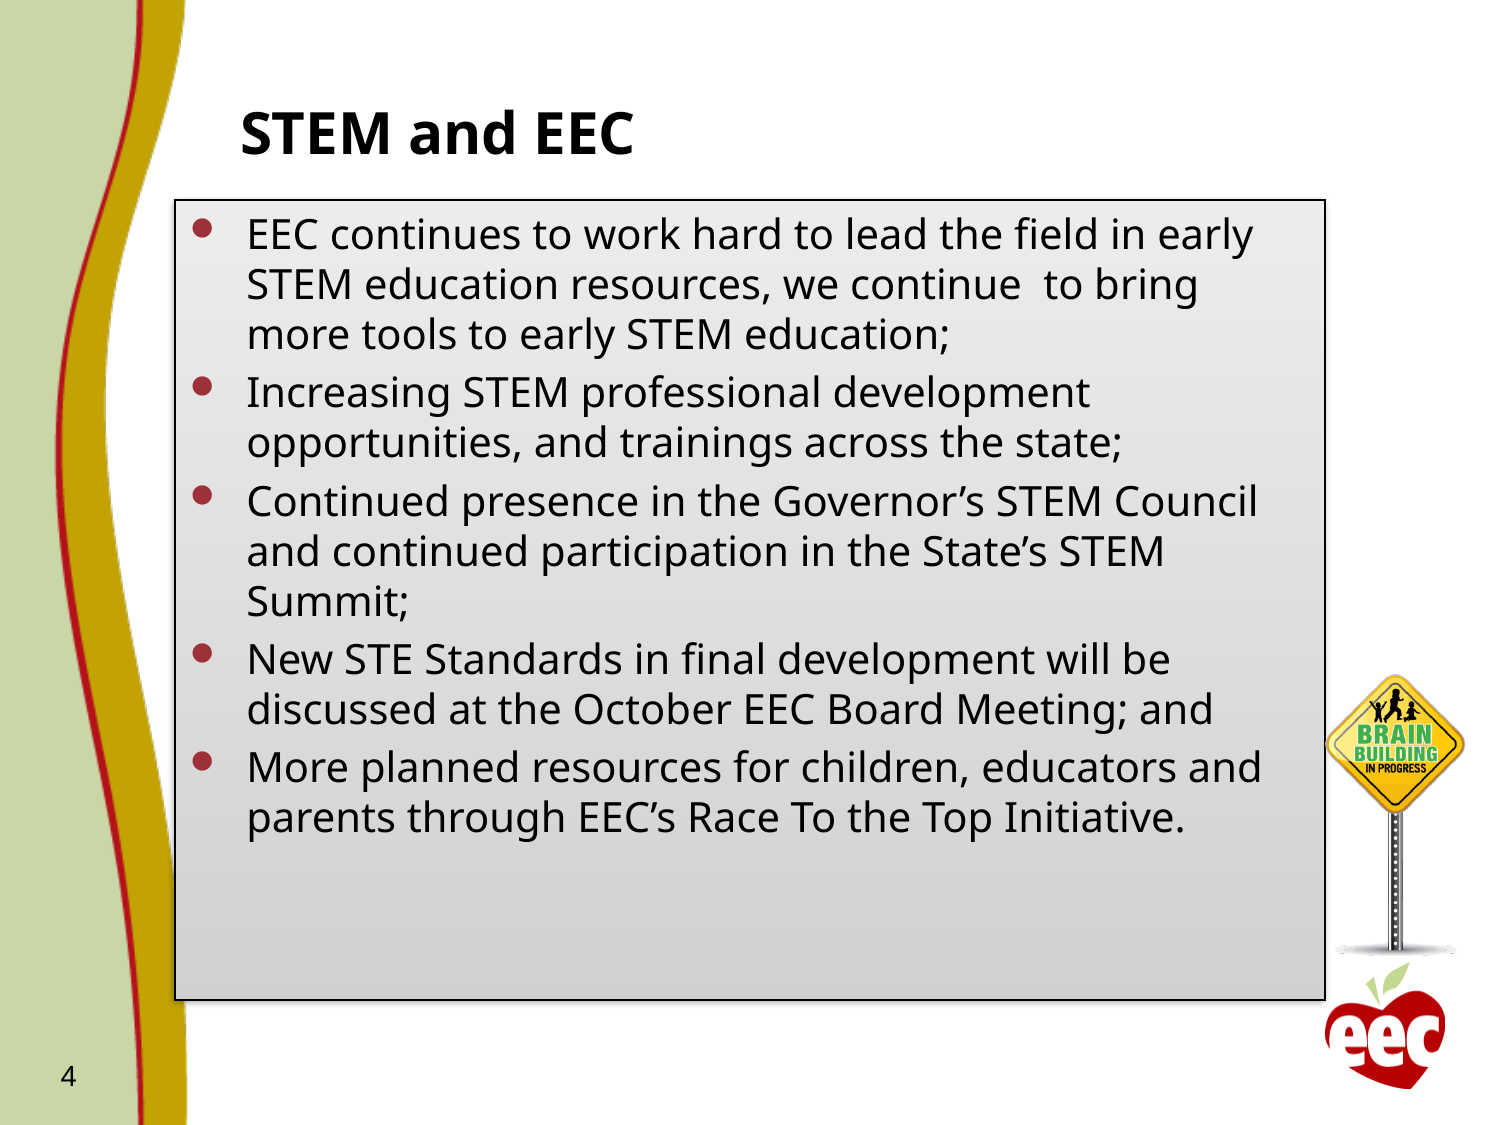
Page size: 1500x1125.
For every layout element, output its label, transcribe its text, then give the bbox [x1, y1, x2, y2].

picture [0, 0, 1500, 1125]
list EEC continues to work hard to lead the field in early STEM education resources, we continue to bring more tools to early STEM education; Increasing STEM professional development opportunities, and trainings across the state; Continued presence in the Governor’s STEM Council and continued participation in the State’s STEM Summit; New STE Standards in final development will be discussed at the October EEC Board Meeting; and More planned resources for children, educators and parents through EEC’s Race To the Top Initiative. [174, 199, 1326, 1001]
title STEM and EEC [224, 37, 1463, 226]
slide_number 4 [0, 1049, 138, 1125]
